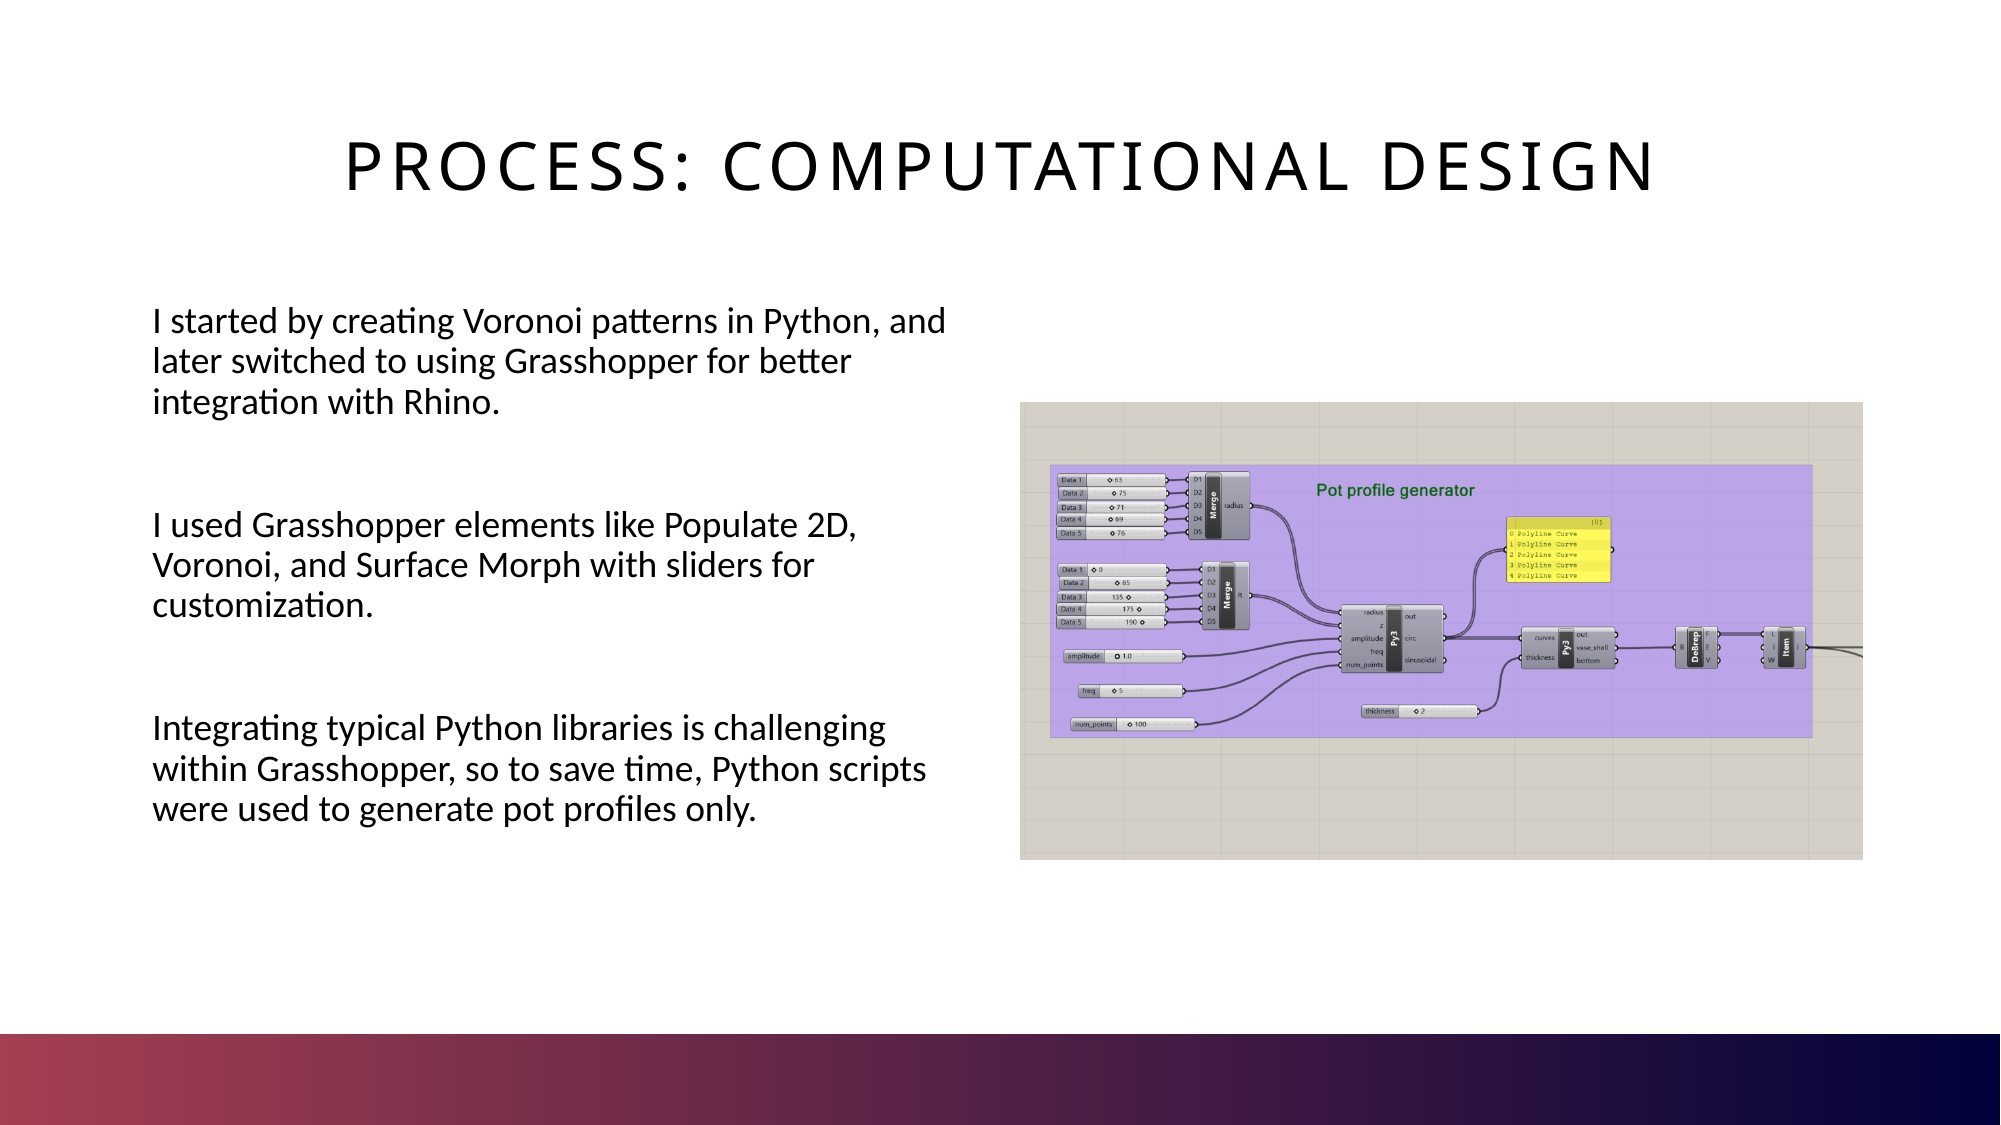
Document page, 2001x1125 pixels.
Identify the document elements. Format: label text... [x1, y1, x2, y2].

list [1019, 402, 1863, 860]
title Process: computational design [137, 60, 1863, 278]
text_box I started by creating Voronoi patterns in Python, and later switched to using Grasshopper for better integration with Rhino. I used Grasshopper elements like Populate 2D, Voronoi, and Surface Morph with sliders for customization. Integrating typical Python libraries is challenging within Grasshopper, so to save time, Python scripts were used to generate pot profiles only. [137, 293, 980, 969]
